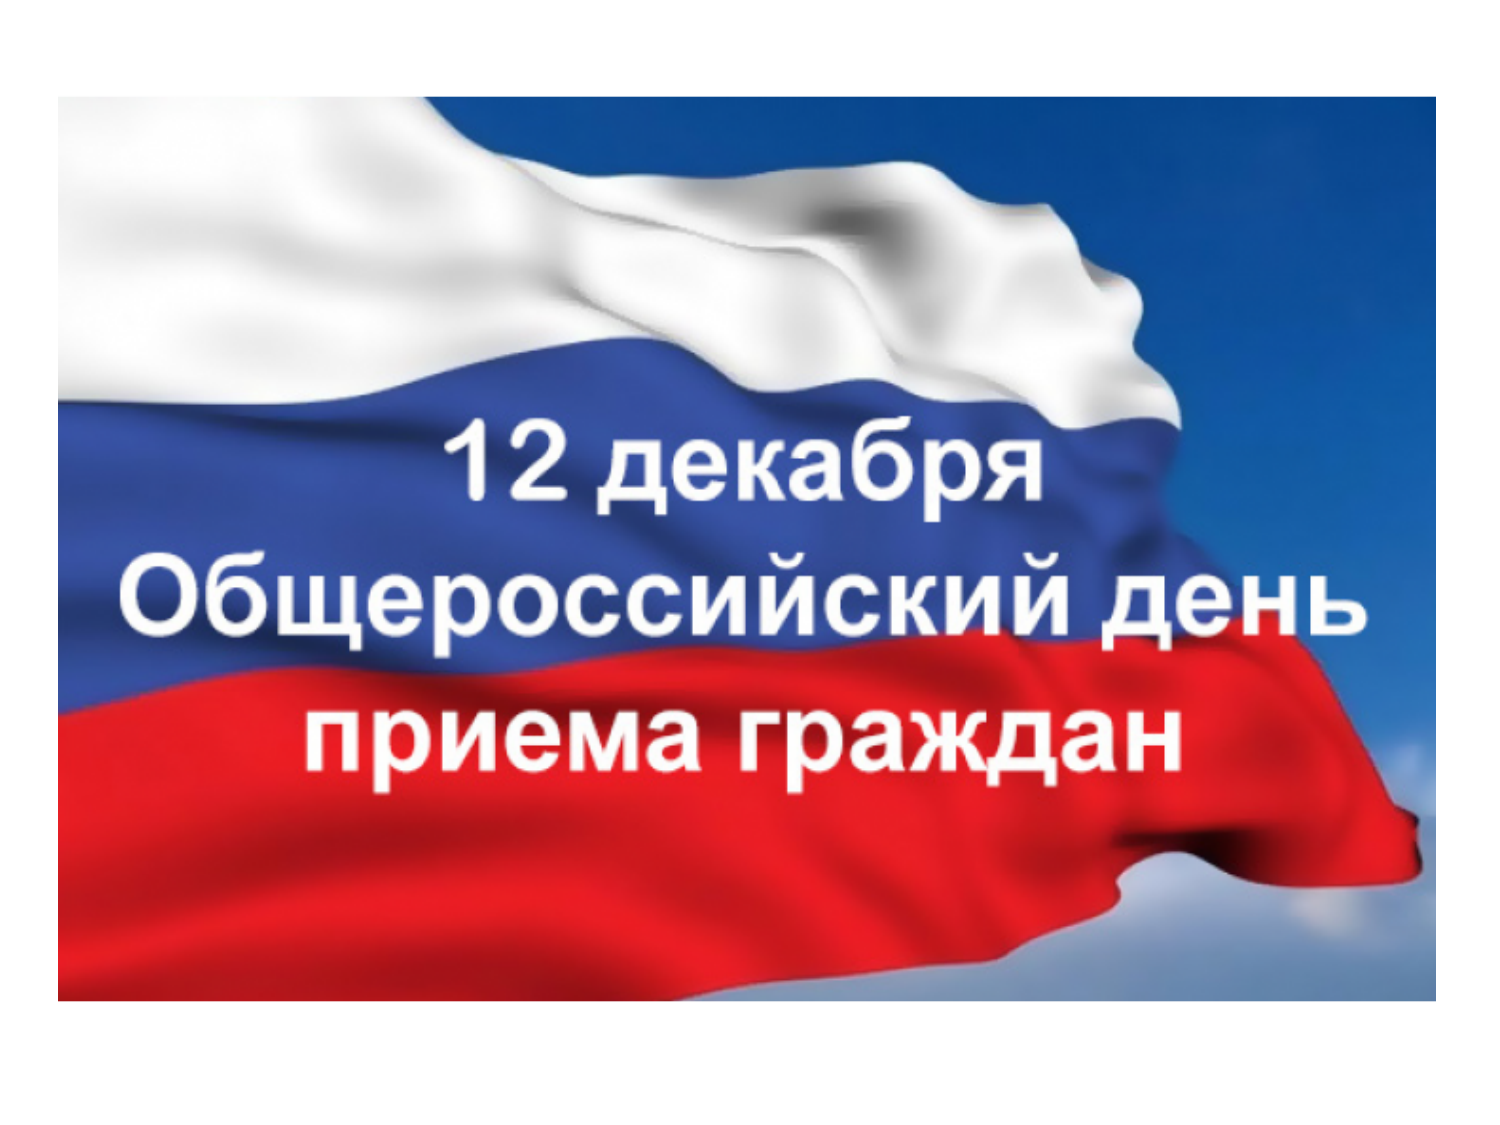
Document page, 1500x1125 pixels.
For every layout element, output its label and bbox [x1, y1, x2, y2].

list [58, 93, 1437, 1004]
